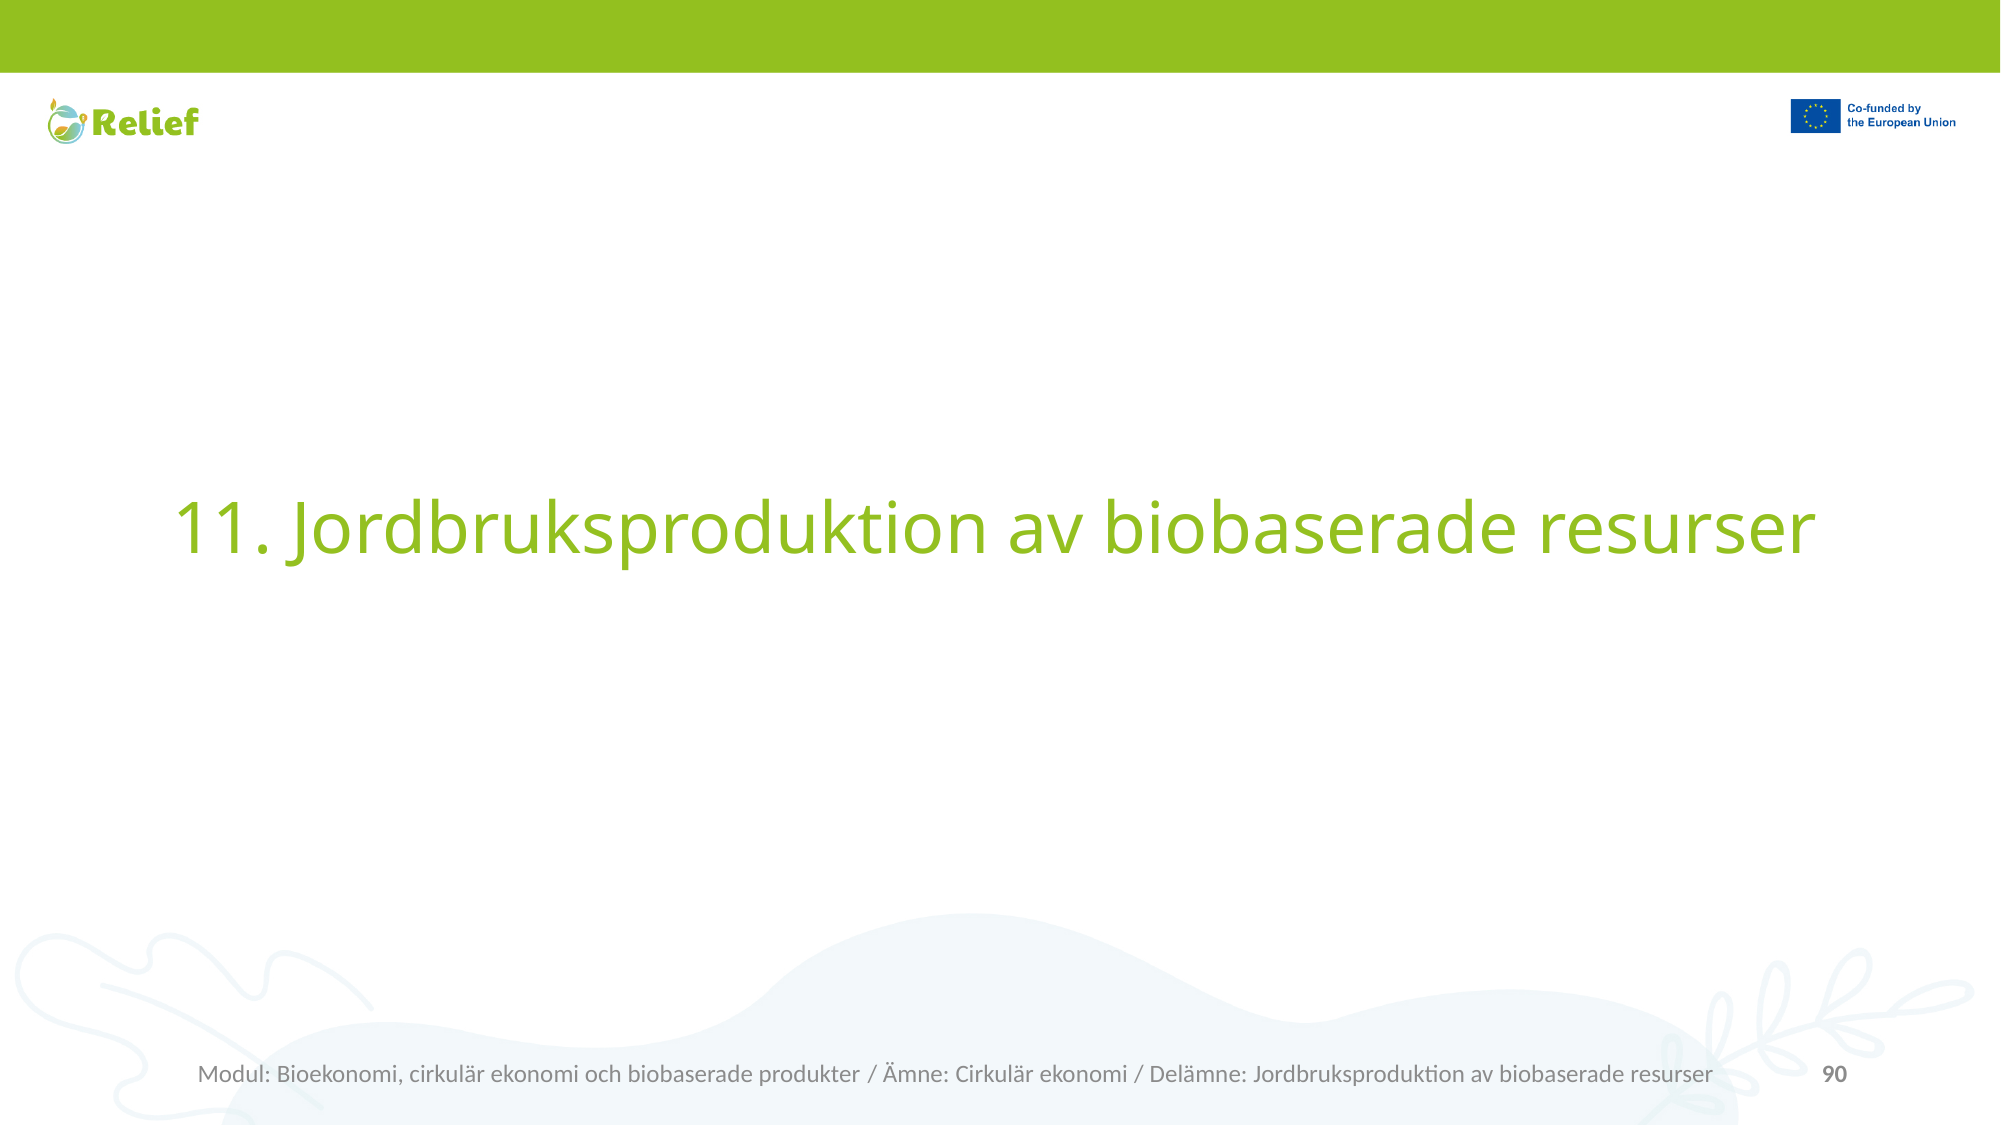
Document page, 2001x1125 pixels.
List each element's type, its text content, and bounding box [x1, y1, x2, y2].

slide_number 90 [1787, 1042, 1863, 1103]
picture [0, 0, 2001, 1125]
title 11. Jordbruksproduktion av biobaserade resurser [157, 447, 1883, 614]
footer Modul: Bioekonomi, cirkulär ekonomi och biobaserade produkter / Ämne: Cirkulär ekonomi / Delämne: Jordbruksproduktion av biobaserade resurser [137, 1023, 1775, 1122]
